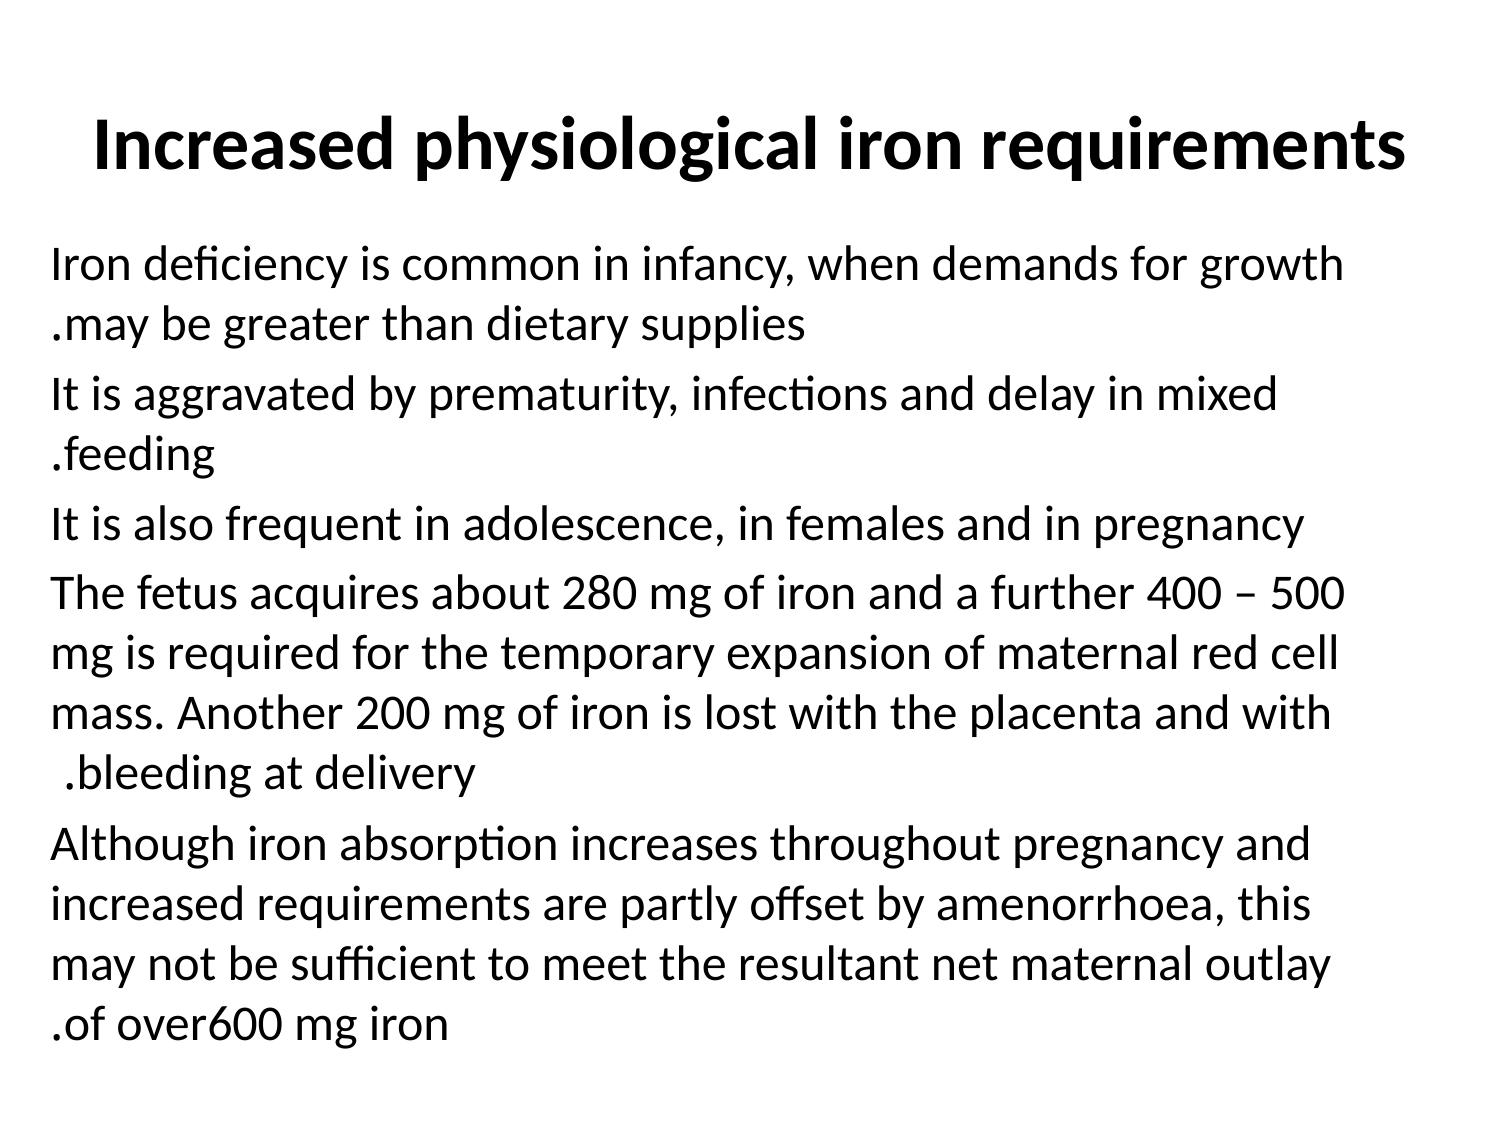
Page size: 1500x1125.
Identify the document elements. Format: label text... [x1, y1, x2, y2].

title Increased physiological iron requirements [75, 45, 1425, 222]
list Iron deficiency is common in infancy, when demands for growth may be greater than dietary supplies. It is aggravated by prematurity, infections and delay in mixed feeding. It is also frequent in adolescence, in females and in pregnancy The fetus acquires about 280 mg of iron and a further 400 – 500 mg is required for the temporary expansion of maternal red cell mass. Another 200 mg of iron is lost with the placenta and with bleeding at delivery. Although iron absorption increases throughout pregnancy and increased requirements are partly offset by amenorrhoea, this may not be sufficient to meet the resultant net maternal outlay of over600 mg iron. [35, 222, 1425, 1079]
